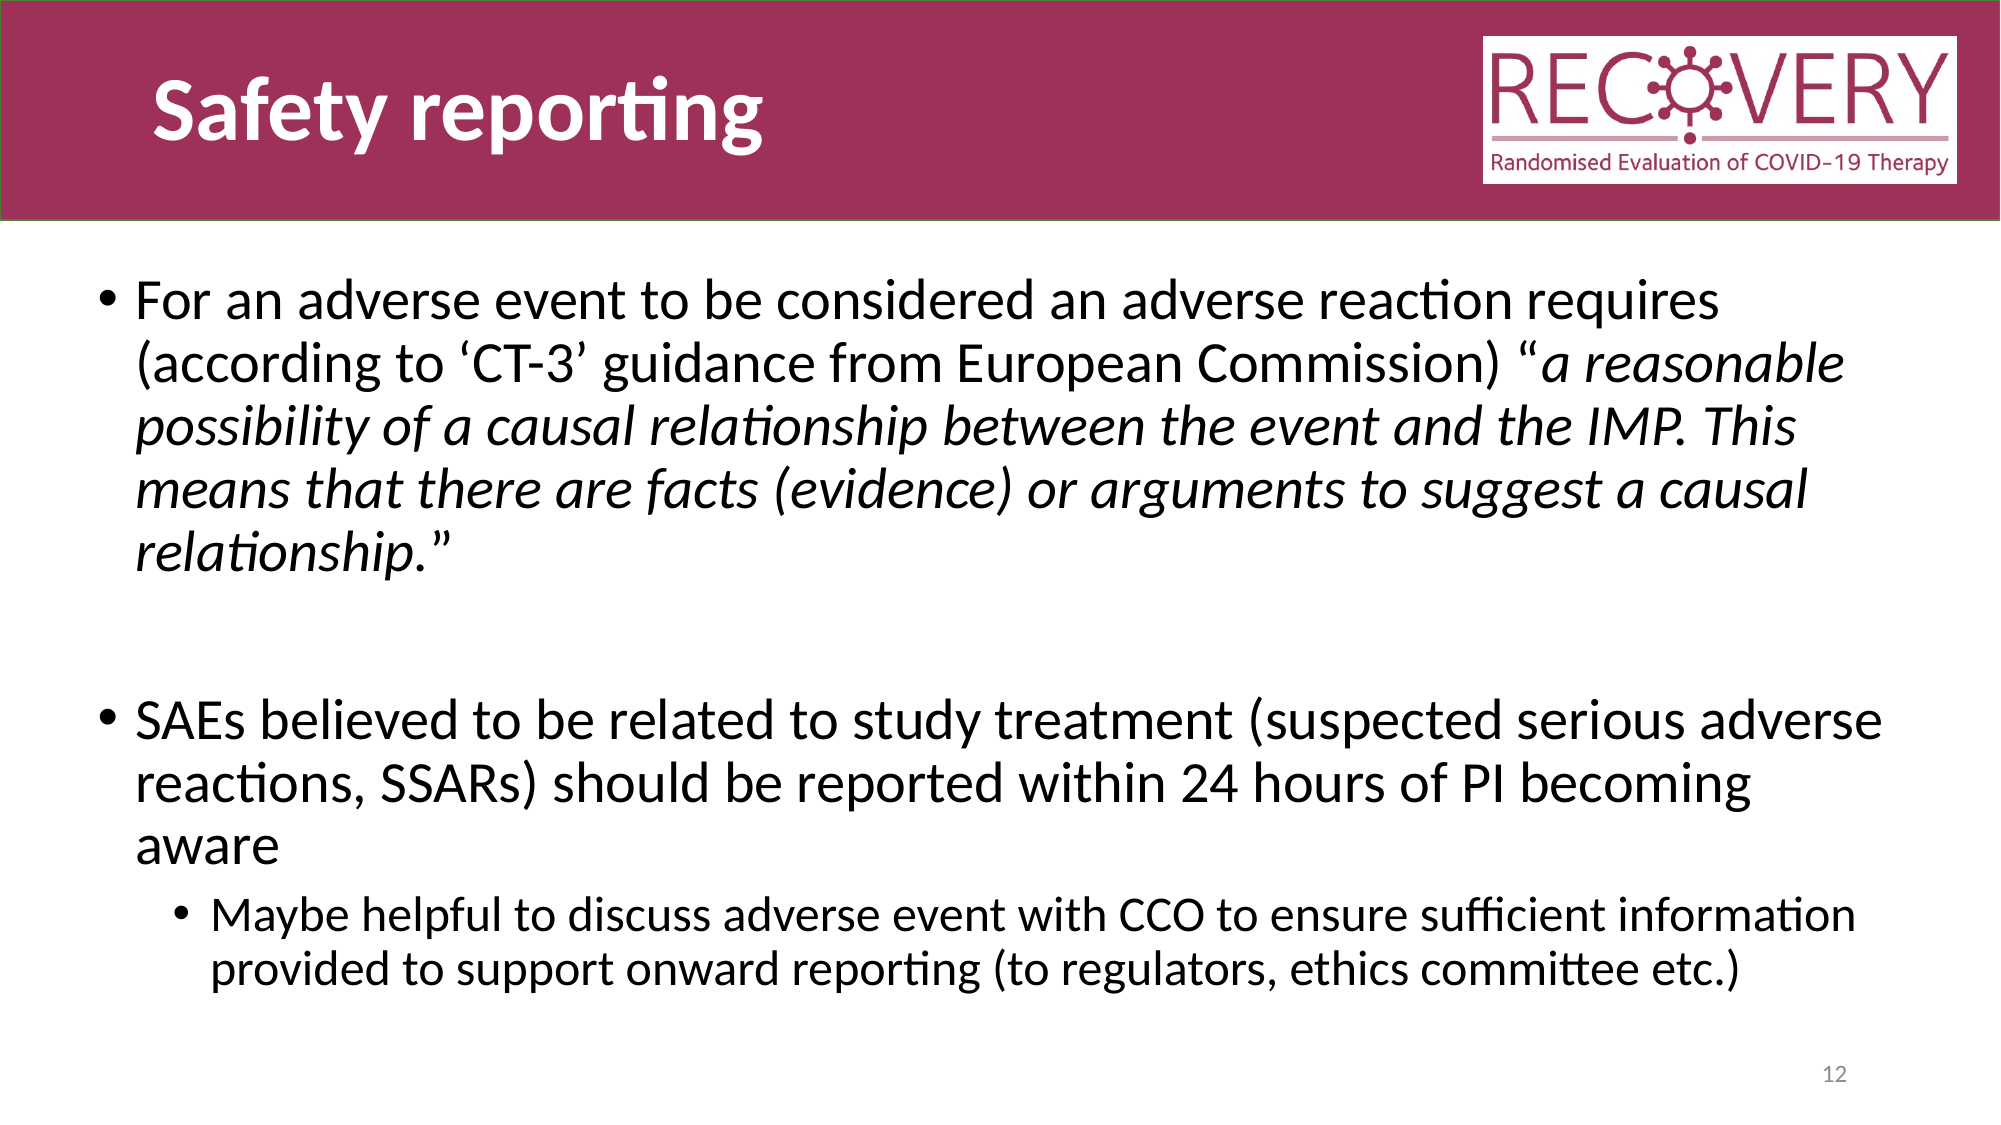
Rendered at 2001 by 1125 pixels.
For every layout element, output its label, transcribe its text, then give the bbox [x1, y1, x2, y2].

title Safety reporting [137, 2, 1863, 220]
picture [1863, 36, 1957, 184]
list For an adverse event to be considered an adverse reaction requires (according to ‘CT-3’ guidance from European Commission) “a reasonable possibility of a causal relationship between the event and the IMP. This means that there are facts (evidence) or arguments to suggest a causal relationship.” SAEs believed to be related to study treatment (suspected serious adverse reactions, SSARs) should be reported within 24 hours of PI becoming aware Maybe helpful to discuss adverse event with CCO to ensure sufficient information provided to support onward reporting (to regulators, ethics committee etc.) [82, 261, 1917, 1014]
slide_number 12 [1412, 1042, 1863, 1103]
